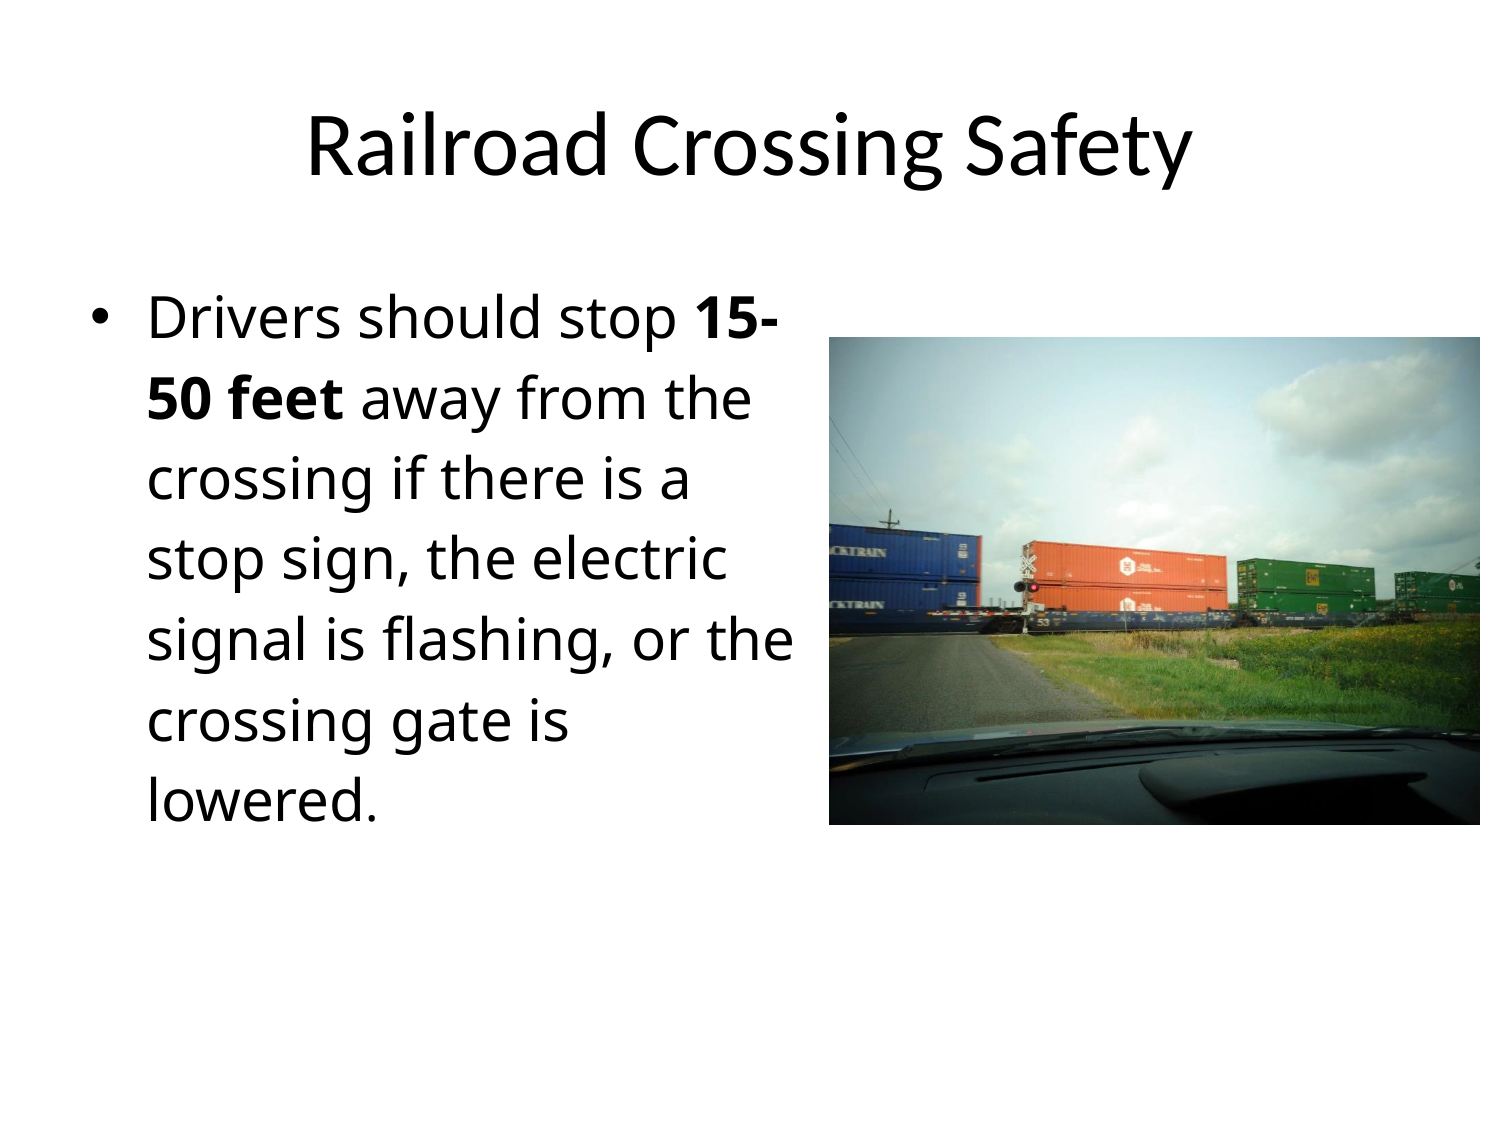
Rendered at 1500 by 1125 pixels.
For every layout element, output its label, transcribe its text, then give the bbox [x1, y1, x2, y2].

list Drivers should stop 15-50 feet away from the crossing if there is a stop sign, the electric signal is flashing, or the crossing gate is lowered. [75, 262, 813, 1005]
picture [828, 337, 1480, 826]
title Railroad Crossing Safety [75, 45, 1425, 233]
